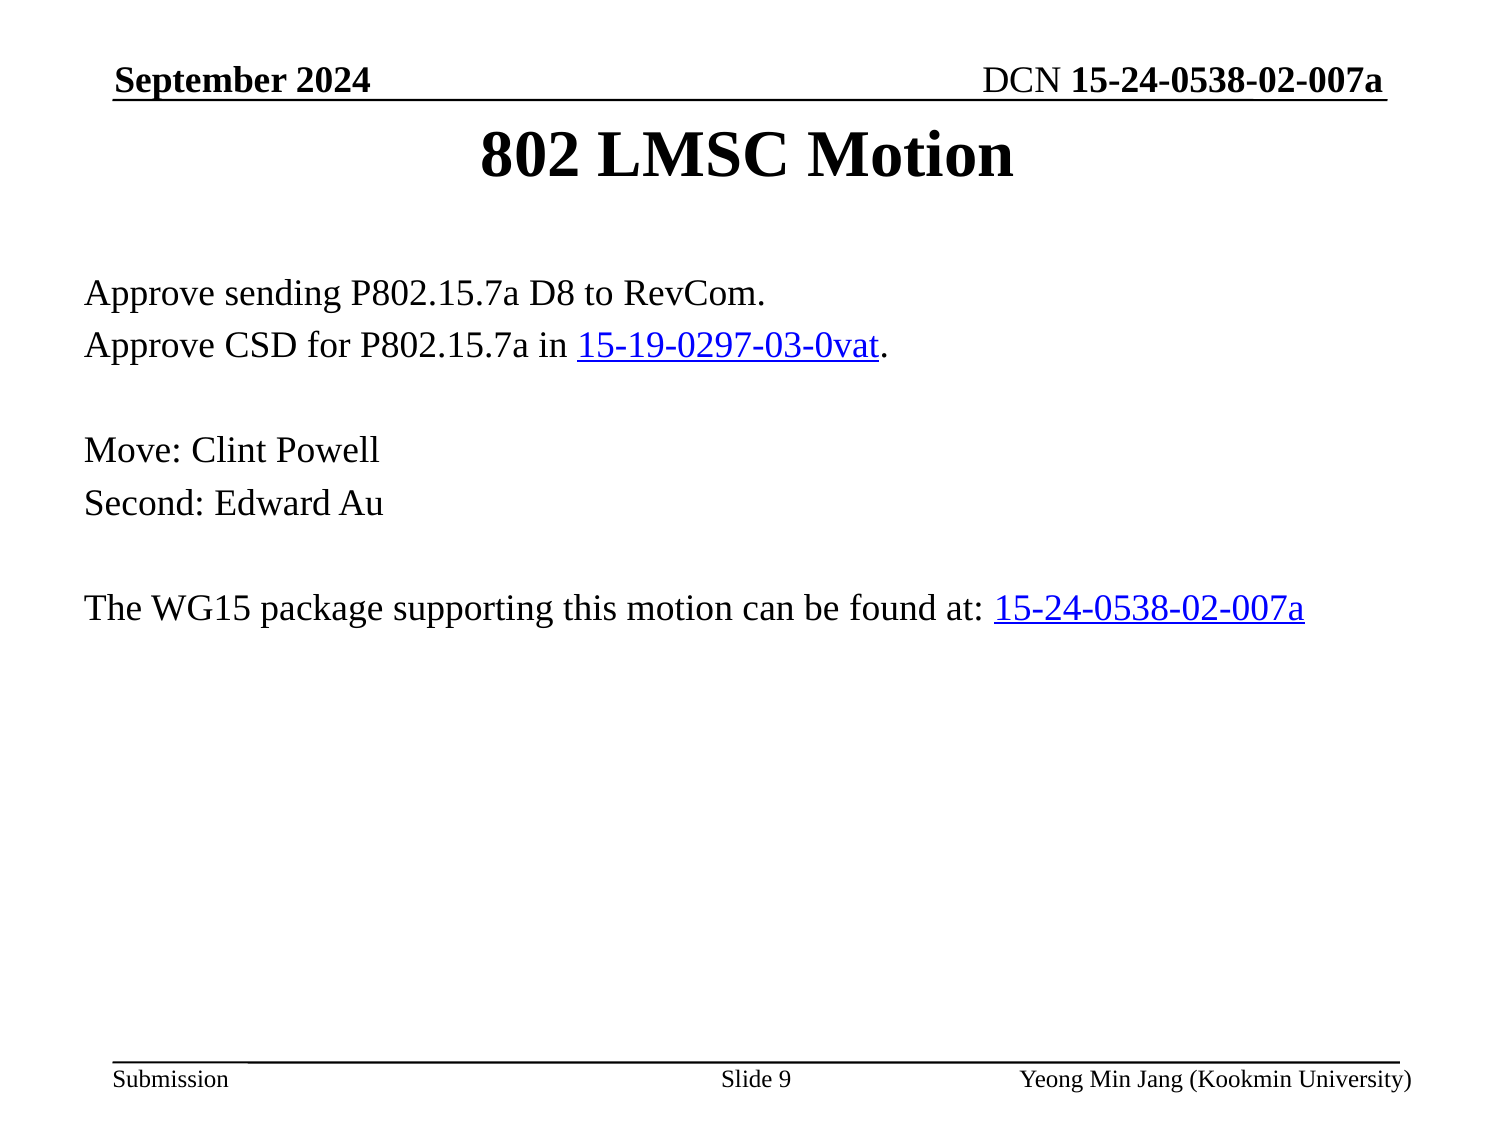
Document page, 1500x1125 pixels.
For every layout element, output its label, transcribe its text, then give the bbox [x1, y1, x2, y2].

title 802 LMSC Motion [110, 74, 1386, 226]
slide_number Slide 9 [712, 1061, 800, 1093]
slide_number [114, 54, 374, 101]
text_box Approve sending P802.15.7a D8 to RevCom. Approve CSD for P802.15.7a in 15-19-0297-03-0vat. Move: Clint Powell Second: Edward Au The WG15 package supporting this motion can be found at: 15-24-0538-02-007a [68, 260, 1444, 1028]
footer Yeong Min Jang (Kookmin University) [1014, 1061, 1413, 1093]
